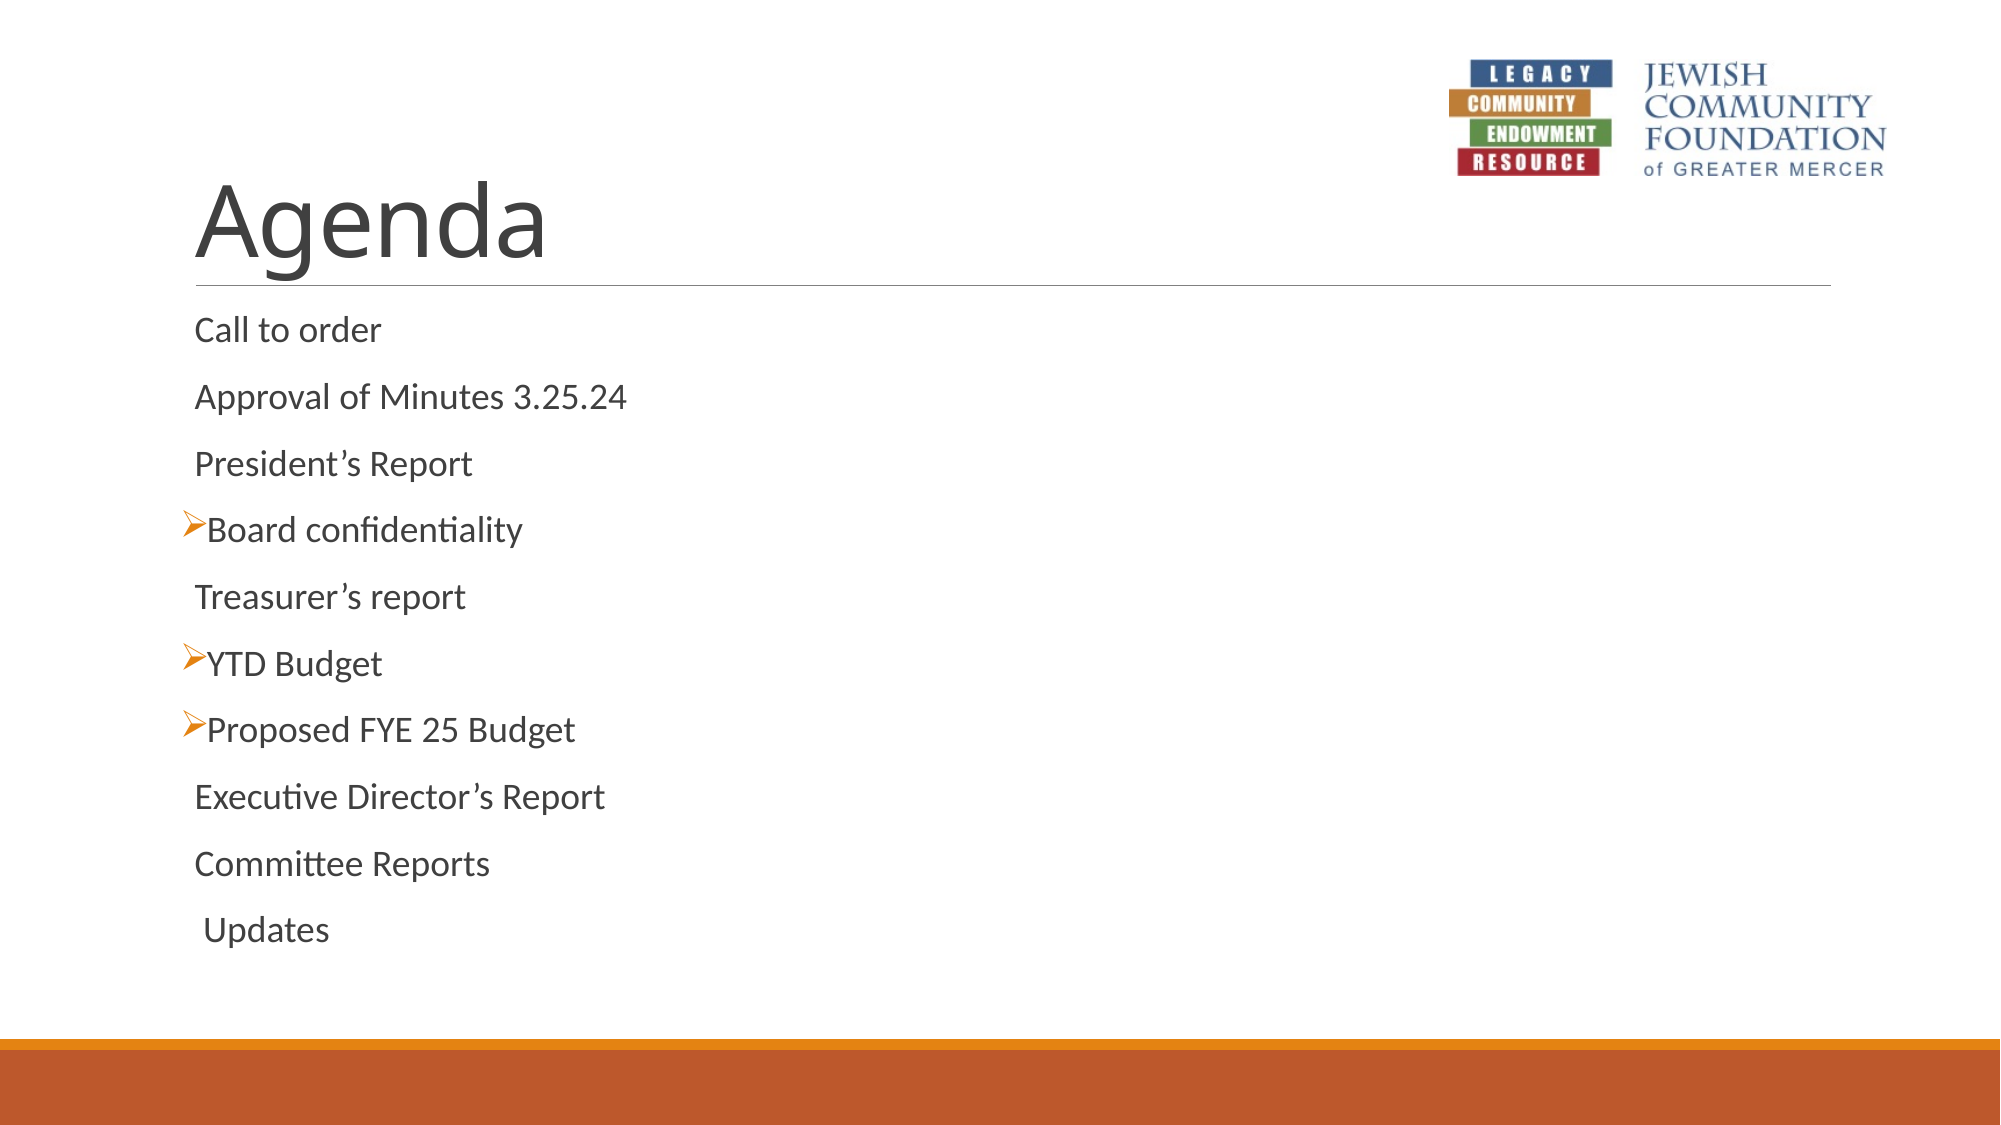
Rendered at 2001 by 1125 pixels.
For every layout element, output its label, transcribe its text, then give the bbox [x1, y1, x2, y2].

list Call to order Approval of Minutes 3.25.24 President’s Report Board confidentiality Treasurer’s report YTD Budget Proposed FYE 25 Budget Executive Director’s Report Committee Reports Updates [180, 302, 1830, 963]
picture [1449, 59, 1887, 177]
title Agenda [180, 47, 1830, 285]
